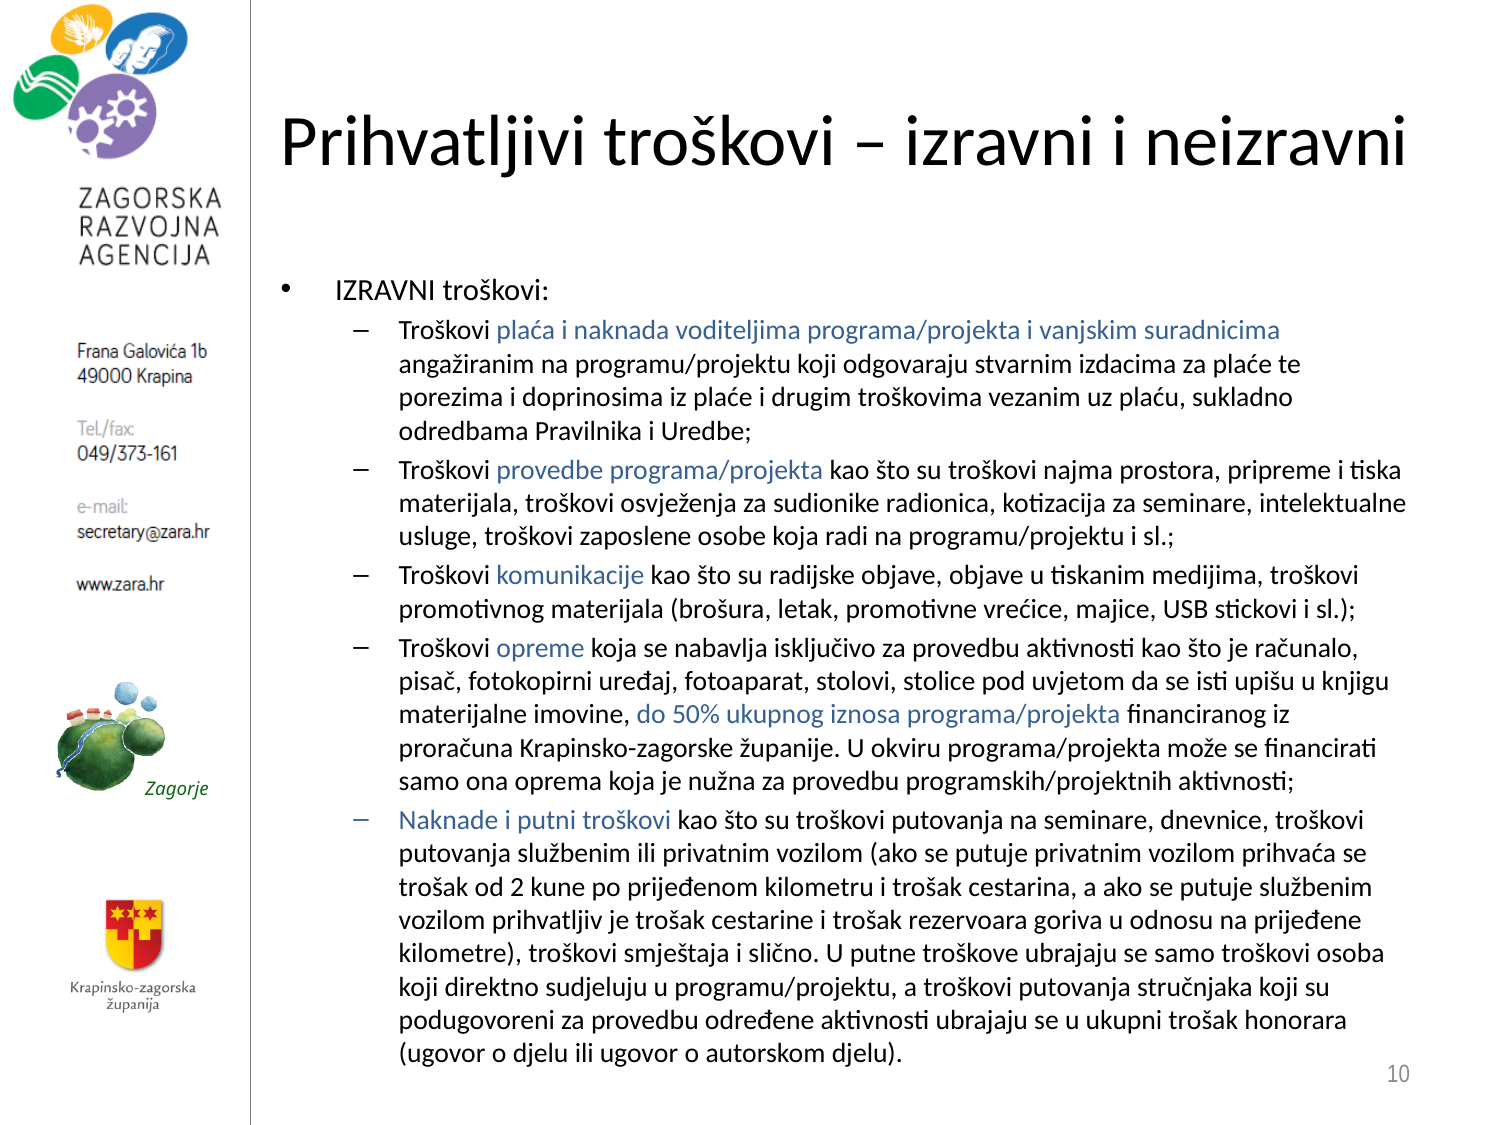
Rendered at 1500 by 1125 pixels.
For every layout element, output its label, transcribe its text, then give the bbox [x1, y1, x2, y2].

picture [0, 0, 225, 622]
title Prihvatljivi troškovi – izravni i neizravni [265, 42, 1425, 231]
list IZRAVNI troškovi: Troškovi plaća i naknada voditeljima programa/projekta i vanjskim suradnicima angažiranim na programu/projektu koji odgovaraju stvarnim izdacima za plaće te porezima i doprinosima iz plaće i drugim troškovima vezanim uz plaću, sukladno odredbama Pravilnika i Uredbe; Troškovi provedbe programa/projekta kao što su troškovi najma prostora, pripreme i tiska materijala, troškovi osvježenja za sudionike radionica, kotizacija za seminare, intelektualne usluge, troškovi zaposlene osobe koja radi na programu/projektu i sl.; Troškovi komunikacije kao što su radijske objave, objave u tiskanim medijima, troškovi promotivnog materijala (brošura, letak, promotivne vrećice, majice, USB stickovi i sl.); Troškovi opreme koja se nabavlja isključivo za provedbu aktivnosti kao što je računalo, pisač, fotokopirni uređaj, fotoaparat, stolovi, stolice pod uvjetom da se isti upišu u knjigu materijalne imovine, do 50% ukupnog iznosa programa/projekta financiranog iz proračuna Krapinsko-zagorske županije. U okviru programa/projekta može se financirati samo ona oprema koja je nužna za provedbu programskih/projektnih aktivnosti; Naknade i putni troškovi kao što su troškovi putovanja na seminare, dnevnice, troškovi putovanja službenim ili privatnim vozilom (ako se putuje privatnim vozilom prihvaća se trošak od 2 kune po prijeđenom kilometru i trošak cestarina, a ako se putuje službenim vozilom prihvatljiv je trošak cestarine i trošak rezervoara goriva u odnosu na prijeđene kilometre), troškovi smještaja i slično. U putne troškove ubrajaju se samo troškovi osoba koji direktno sudjeluju u programu/projektu, a troškovi putovanja stručnjaka koji su podugovoreni za provedbu određene aktivnosti ubrajaju se u ukupni trošak honorara (ugovor o djelu ili ugovor o autorskom djelu). [265, 262, 1425, 1103]
slide_number 10 [1074, 1042, 1425, 1103]
picture [47, 672, 177, 798]
picture [47, 881, 217, 1018]
